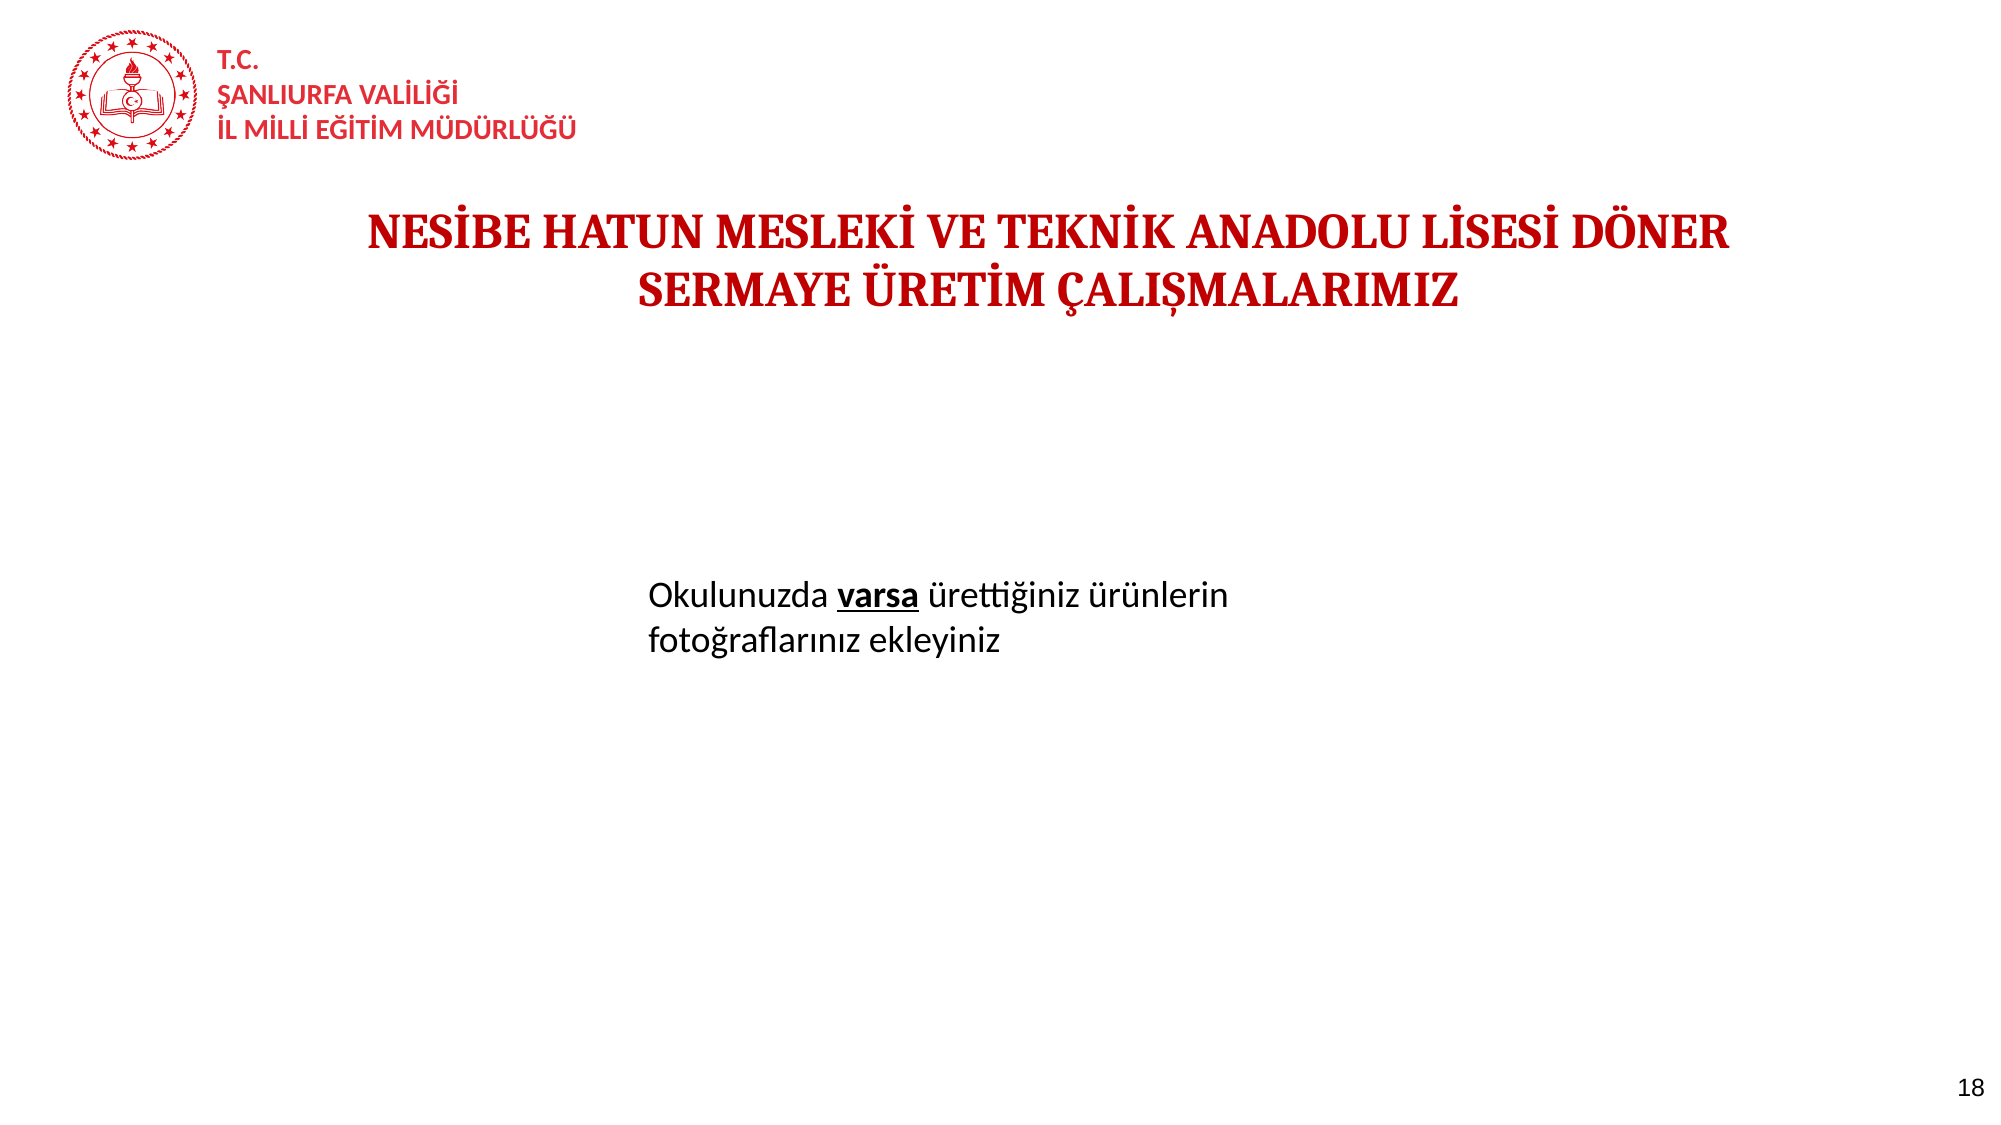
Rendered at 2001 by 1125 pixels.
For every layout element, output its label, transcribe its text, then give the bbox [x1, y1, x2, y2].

text_box NESİBE HATUN MESLEKİ VE TEKNİK ANADOLU LİSESİ DÖNER SERMAYE ÜRETİM ÇALIŞMALARIMIZ [309, 199, 1790, 316]
picture [41, 0, 443, 249]
text_box Okulunuzda varsa ürettiğiniz ürünlerin fotoğraflarınız ekleyiniz [633, 562, 1288, 668]
